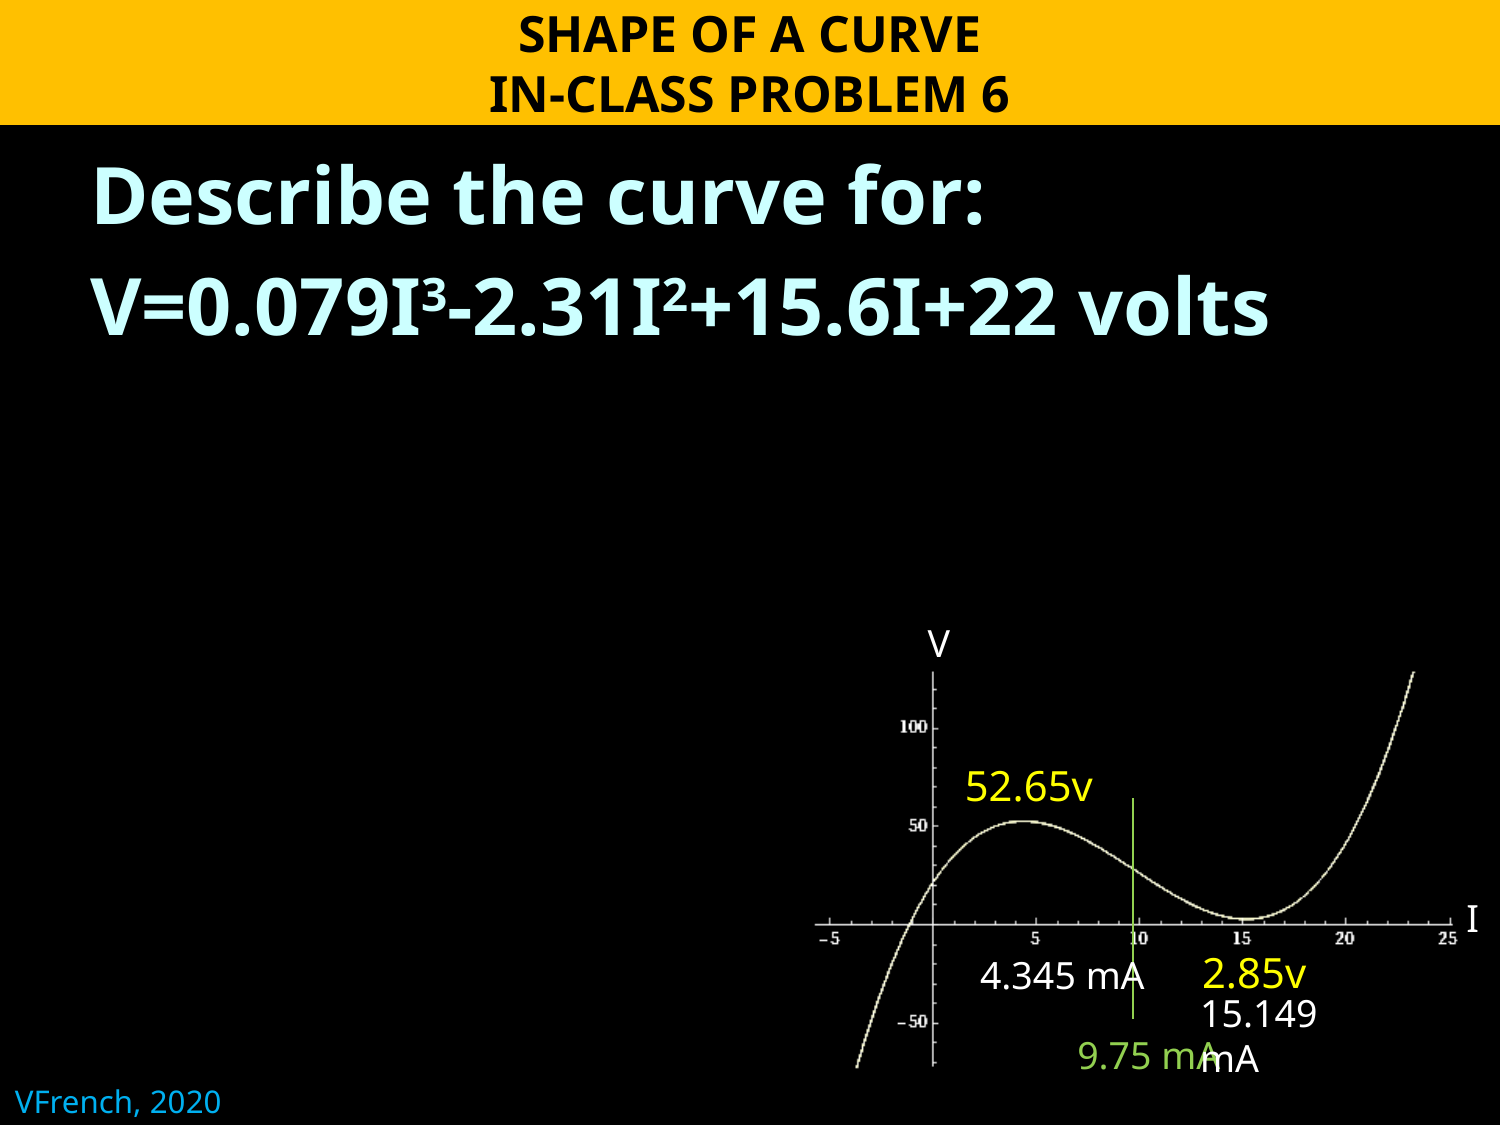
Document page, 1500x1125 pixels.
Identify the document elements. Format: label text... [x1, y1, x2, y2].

text_box I [1468, 887, 1500, 948]
text_box SHAPE OF A CURVE IN-CLASS PROBLEM 6 [0, 0, 1500, 125]
list Describe the curve for: V=0.079I3-2.31I2+15.6I+22 volts [75, 137, 1500, 1063]
text_box V [912, 612, 987, 663]
text_box VFrench, 2020 [0, 1074, 250, 1125]
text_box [787, 664, 1465, 1086]
